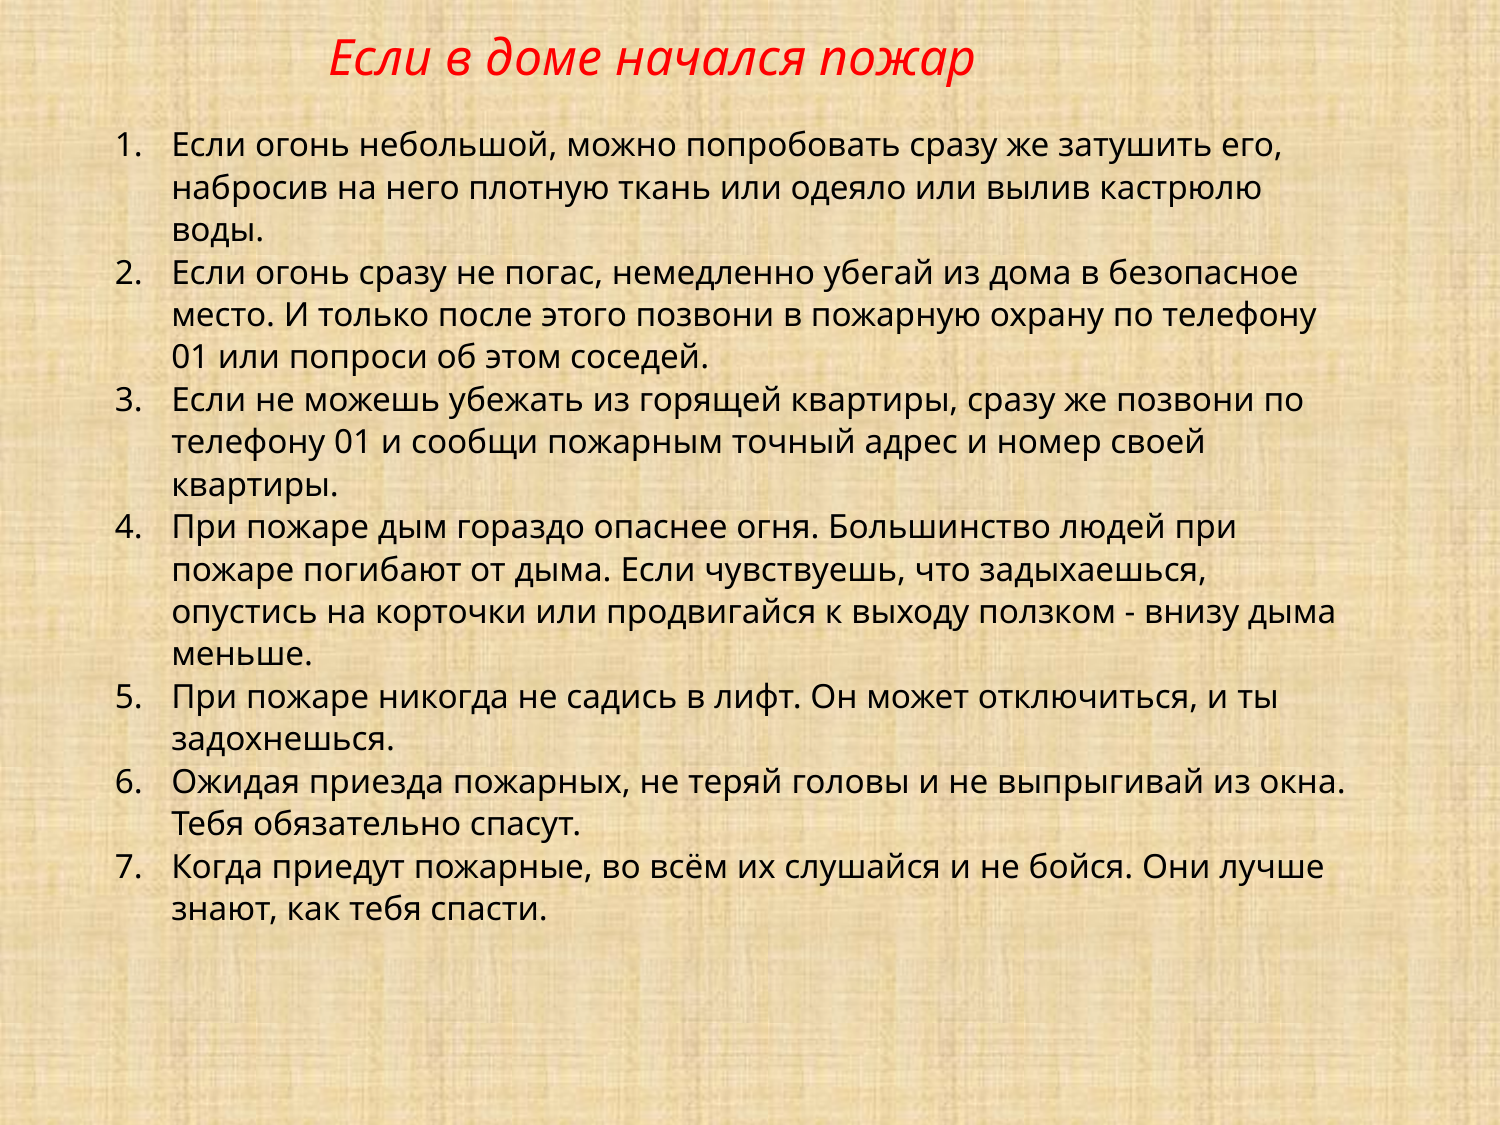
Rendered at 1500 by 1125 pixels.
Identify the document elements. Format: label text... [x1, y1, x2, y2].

text_box Если в доме начался пожар Если огонь небольшой, можно попробовать сразу же затушить его, набросив на него плотную ткань или одеяло или вылив кастрюлю воды. Если огонь сразу не погас, немедленно убегай из дома в безопасное место. И только после этого позвони в пожарную охрану по телефону 01 или попроси об этом соседей. Если не можешь убежать из горящей квартиры, сразу же позвони по телефону 01 и сообщи пожарным точный адрес и номер своей квартиры. При пожаре дым гораздо опаснее огня. Большинство людей при пожаре погибают от дыма. Если чувствуешь, что задыхаешься, опустись на корточки или продвигайся к выходу ползком - внизу дыма меньше. При пожаре никогда не садись в лифт. Он может отключиться, и ты задохнешься. Ожидая приезда пожарных, не теряй головы и не выпрыгивай из окна. Тебя обязательно спасут. Когда приедут пожарные, во всём их слушайся и не бойся. Они лучше знают, как тебя спасти. [100, 14, 1376, 972]
